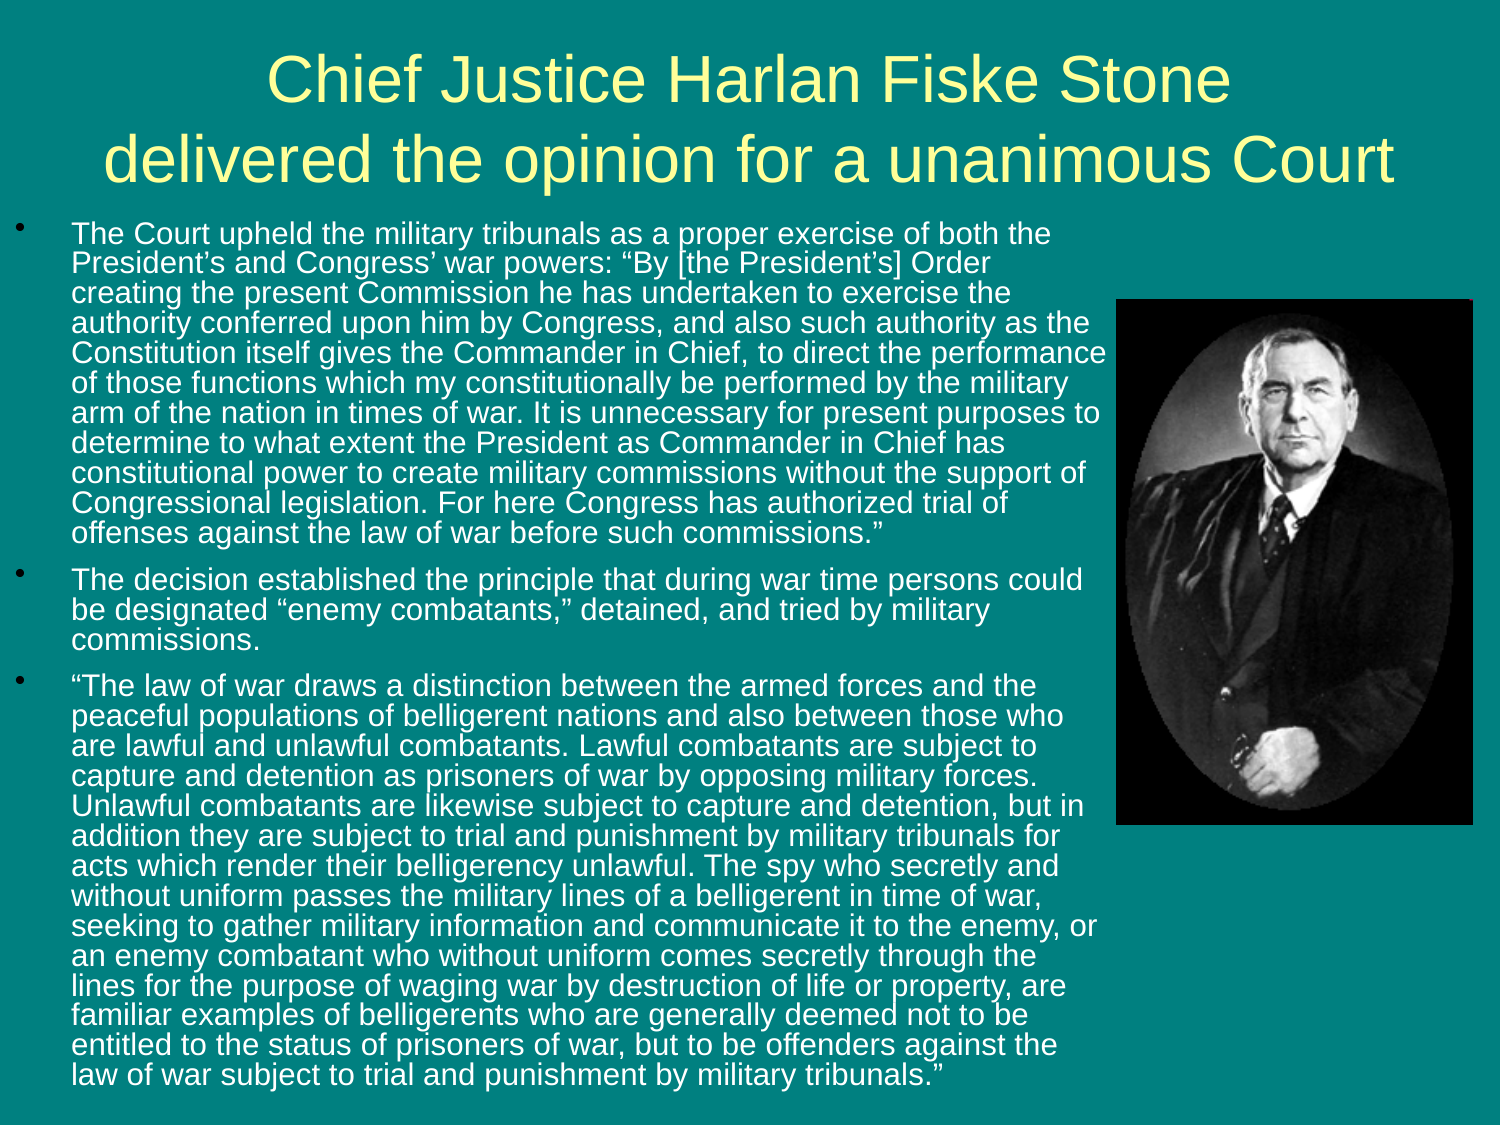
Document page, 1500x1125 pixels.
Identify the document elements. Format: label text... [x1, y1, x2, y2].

list The Court upheld the military tribunals as a proper exercise of both the President’s and Congress’ war powers: “By [the President’s] Order creating the present Commission he has undertaken to exercise the authority conferred upon him by Congress, and also such authority as the Constitution itself gives the Commander in Chief, to direct the performance of those functions which my constitutionally be performed by the military arm of the nation in times of war. It is unnecessary for present purposes to determine to what extent the President as Commander in Chief has constitutional power to create military commissions without the support of Congressional legislation. For here Congress has authorized trial of offenses against the law of war before such commissions.” The decision established the principle that during war time persons could be designated “enemy combatants,” detained, and tried by military commissions. “The law of war draws a distinction between the armed forces and the peaceful populations of belligerent nations and also between those who are lawful and unlawful combatants. Lawful combatants are subject to capture and detention as prisoners of war by opposing military forces. Unlawful combatants are likewise subject to capture and detention, but in addition they are subject to trial and punishment by military tribunals for acts which render their belligerency unlawful. The spy who secretly and without uniform passes the military lines of a belligerent in time of war, seeking to gather military information and communicate it to the enemy, or an enemy combatant who without uniform comes secretly through the lines for the purpose of waging war by destruction of life or property, are familiar examples of belligerents who are generally deemed not to be entitled to the status of prisoners of war, but to be offenders against the law of war subject to trial and punishment by military tribunals.” [0, 212, 1126, 1088]
picture [1116, 299, 1473, 826]
title Chief Justice Harlan Fiske Stone delivered the opinion for a unanimous Court [24, 44, 1476, 188]
